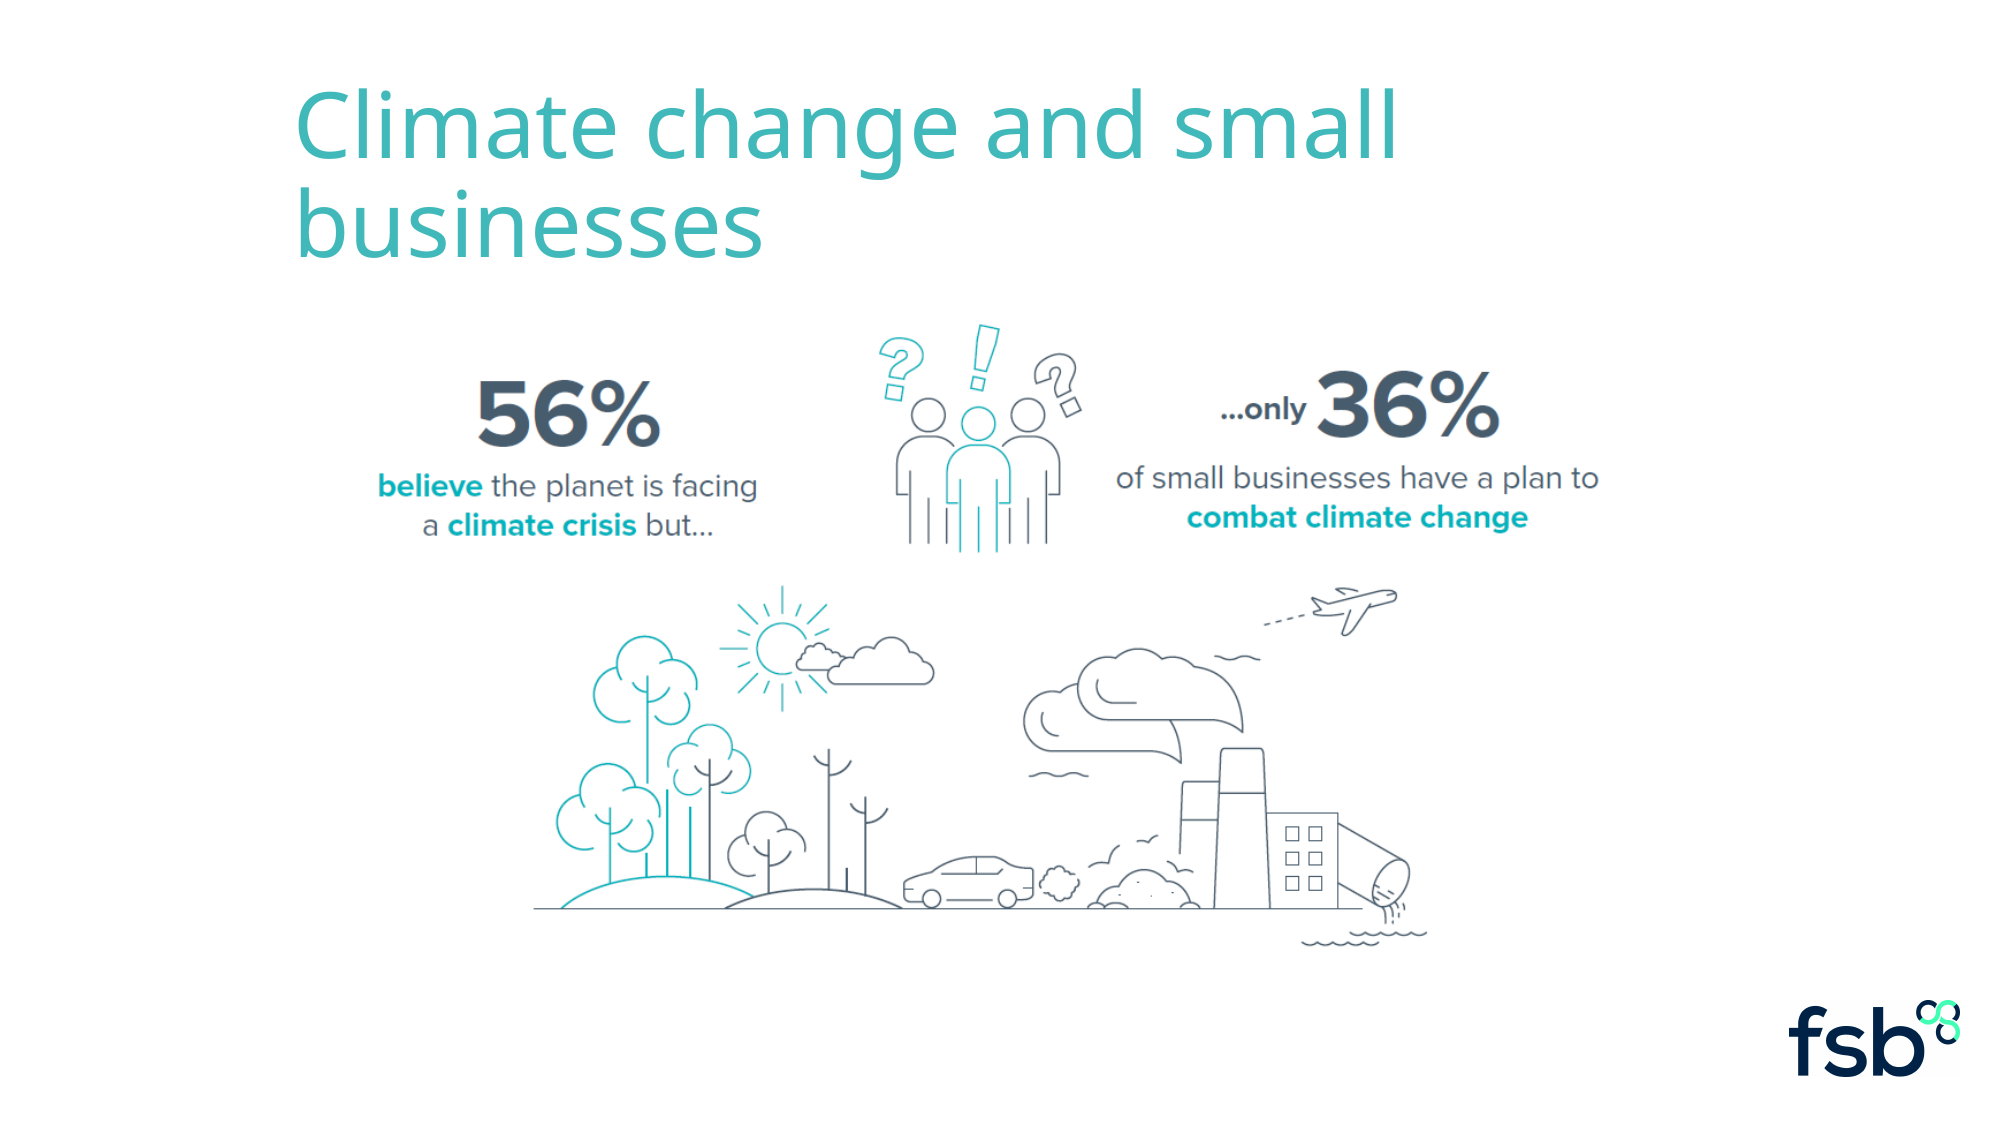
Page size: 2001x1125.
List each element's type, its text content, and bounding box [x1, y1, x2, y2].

title Climate change and small businesses [278, 69, 1722, 287]
picture [1789, 1000, 1960, 1077]
picture [337, 286, 1662, 974]
